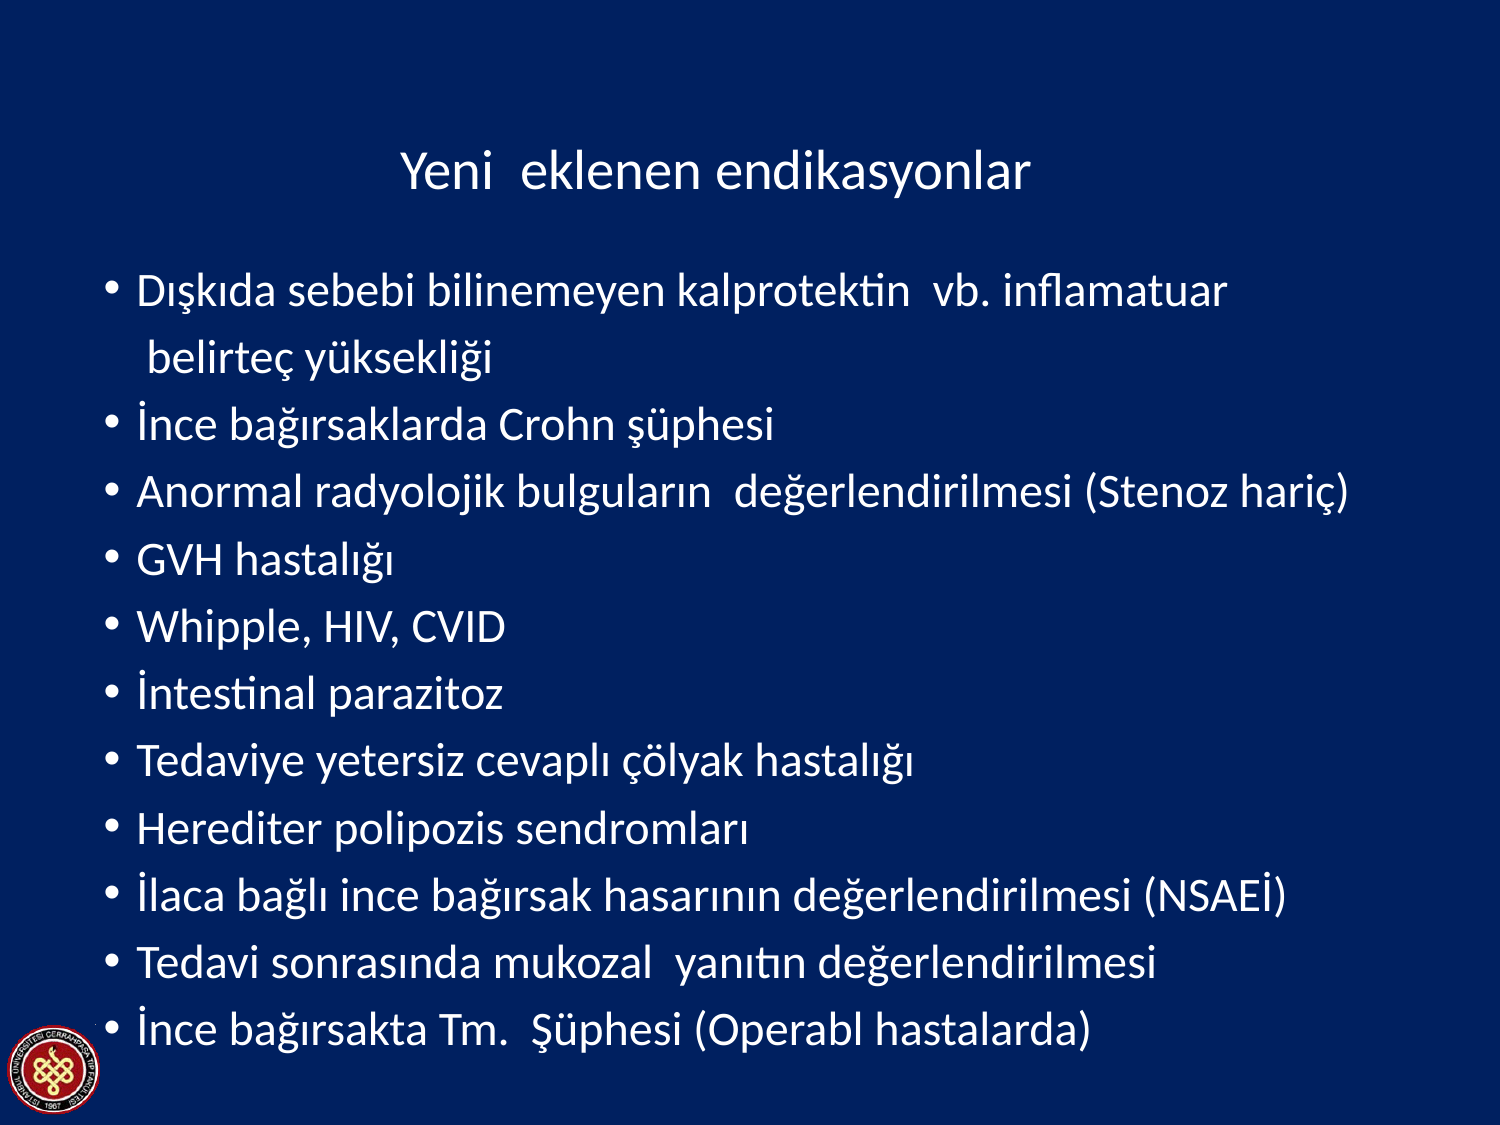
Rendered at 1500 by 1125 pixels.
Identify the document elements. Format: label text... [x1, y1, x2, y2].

list Yeni eklenen endikasyonlar Dışkıda sebebi bilinemeyen kalprotektin vb. inflamatuar belirteç yüksekliği İnce bağırsaklarda Crohn şüphesi Anormal radyolojik bulguların değerlendirilmesi (Stenoz hariç) GVH hastalığı Whipple, HIV, CVID İntestinal parazitoz Tedaviye yetersiz cevaplı çölyak hastalığı Herediter polipozis sendromları İlaca bağlı ince bağırsak hasarının değerlendirilmesi (NSAEİ) Tedavi sonrasında mukozal yanıtın değerlendirilmesi İnce bağırsakta Tm. Şüphesi (Operabl hastalarda) [88, 125, 1439, 1071]
picture [5, 1024, 101, 1116]
